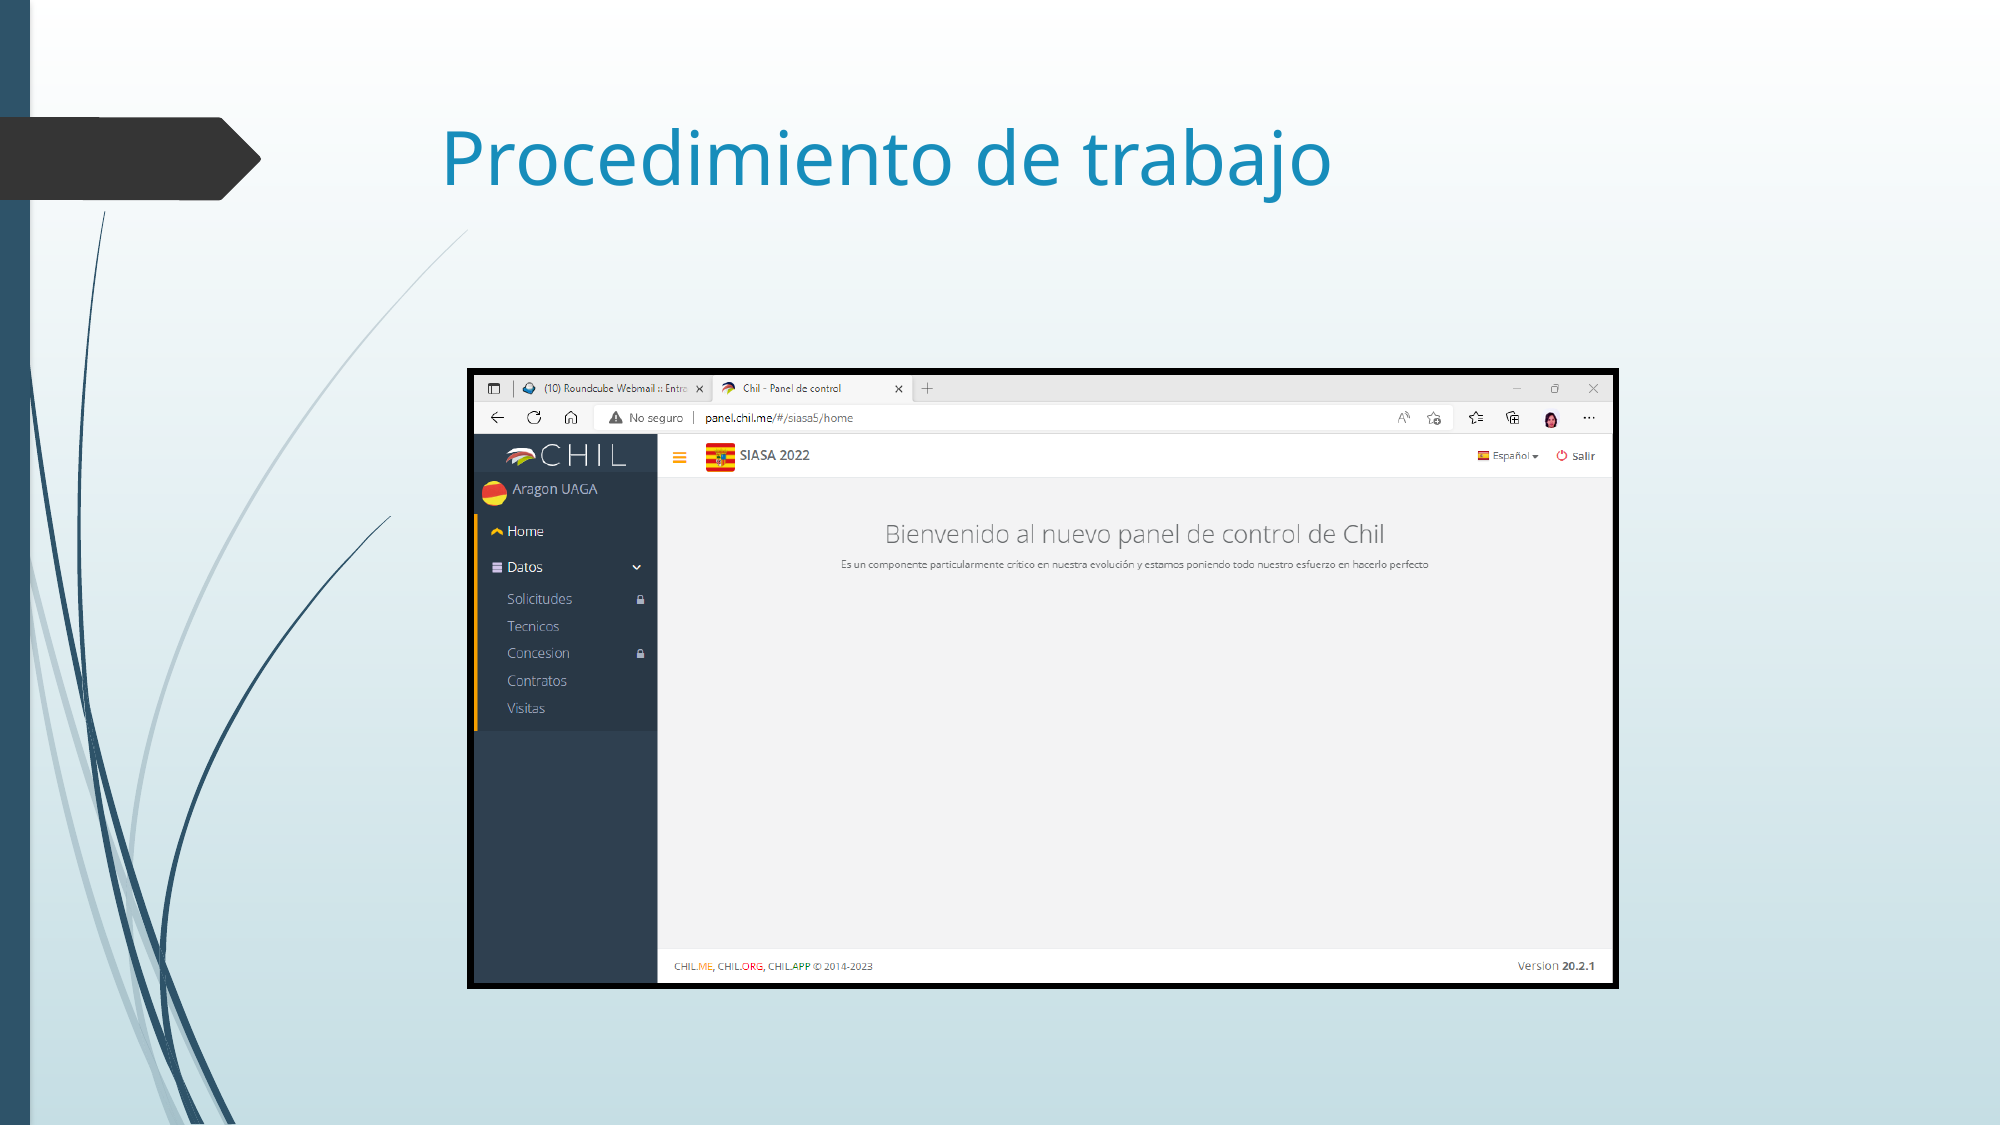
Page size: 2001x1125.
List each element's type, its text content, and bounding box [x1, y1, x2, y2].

title Procedimiento de trabajo [425, 102, 1888, 313]
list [467, 368, 1619, 989]
